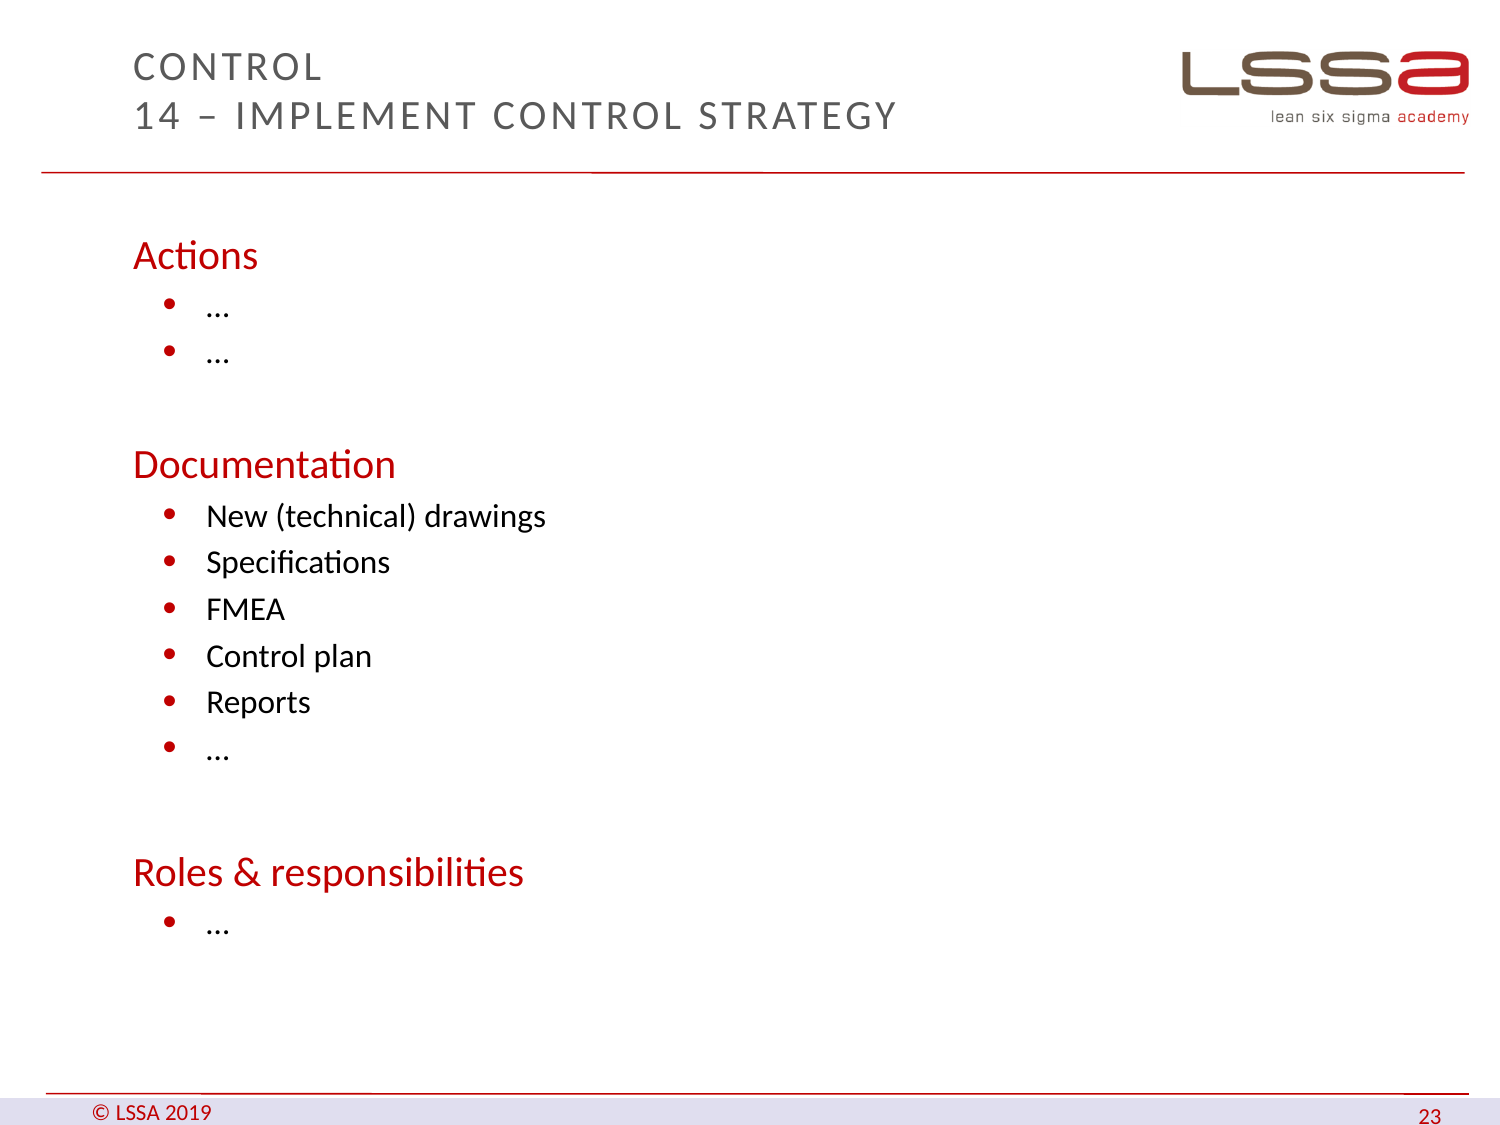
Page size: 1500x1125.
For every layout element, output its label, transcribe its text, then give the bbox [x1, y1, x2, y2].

title CONTROL 14 – Implement control strategy [117, 38, 1182, 138]
picture [0, 1098, 1500, 1125]
list Actions … … Documentation New (technical) drawings Specifications FMEA Control plan Reports … Roles & responsibilities … [117, 219, 1418, 1047]
picture [1182, 49, 1471, 127]
